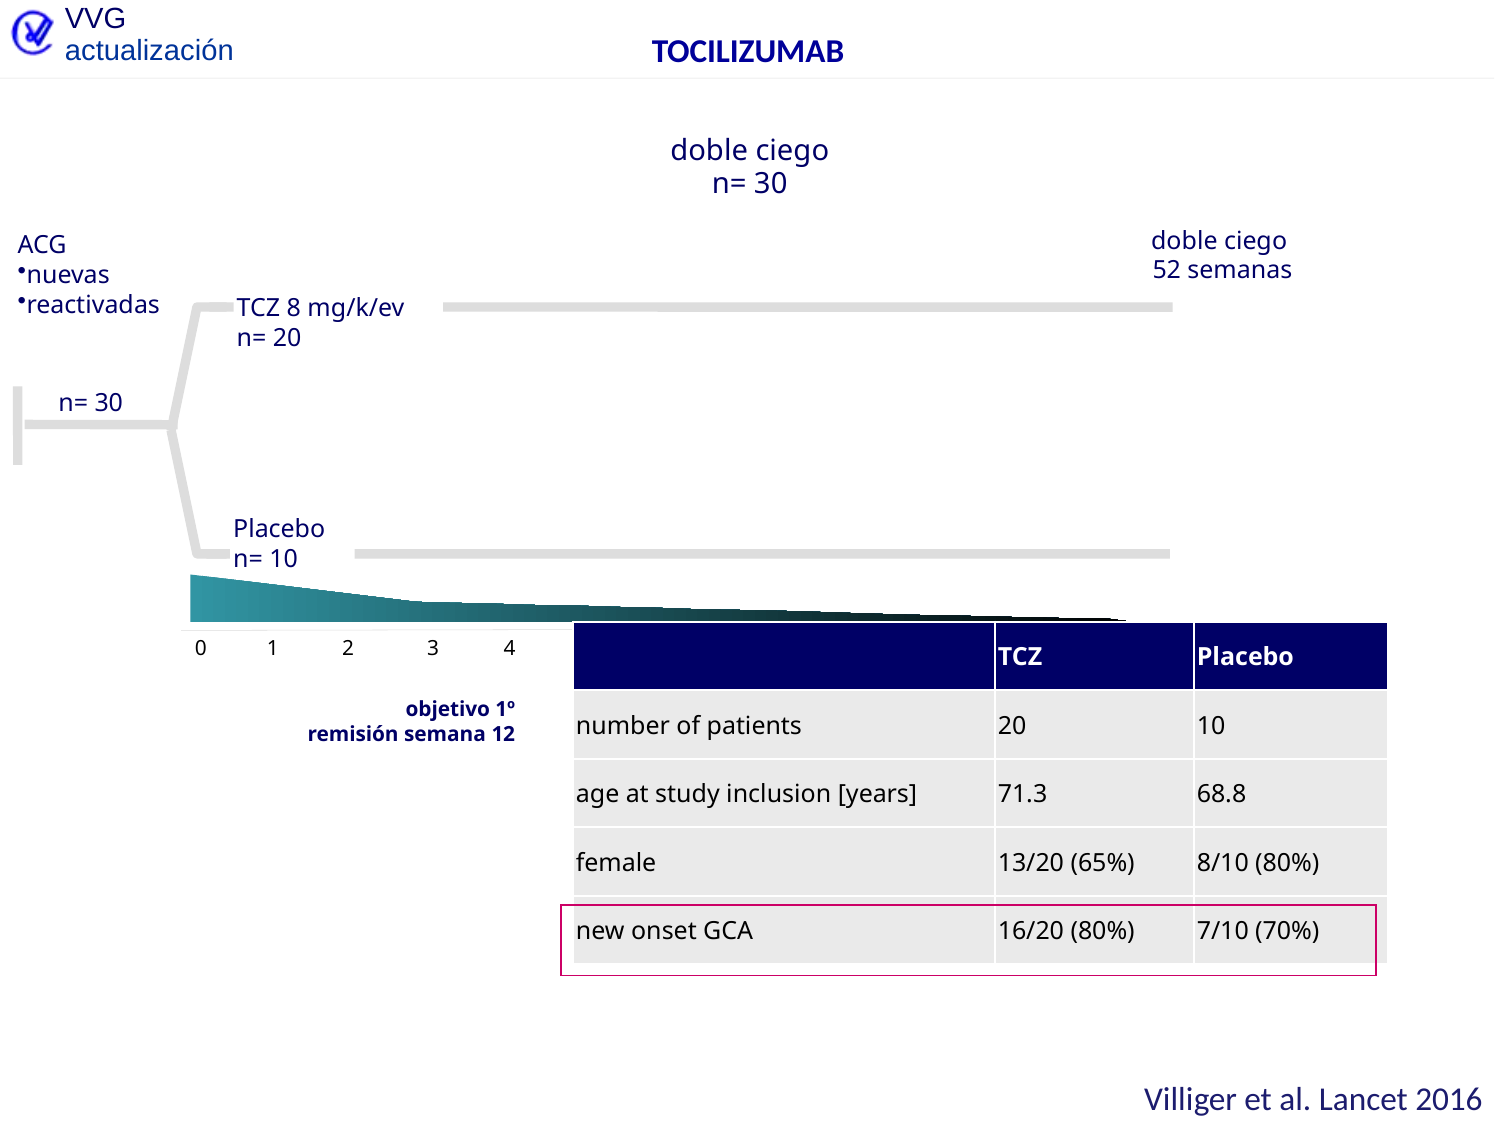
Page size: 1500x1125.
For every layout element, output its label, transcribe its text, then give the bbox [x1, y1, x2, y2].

text_box [560, 904, 1376, 976]
table_cell 68.8 [1195, 760, 1387, 826]
text_box 0 [194, 634, 205, 660]
table_cell 10 [1195, 691, 1387, 758]
text_box Placebo n= 10 [230, 561, 355, 573]
text_box Villiger et al. Lancet 2016 [1129, 1069, 1498, 1125]
text_box VVG actualización [64, 0, 266, 67]
text_box TCZ 8 mg/k/ev n= 20 [233, 283, 443, 305]
text_box doble ciego n= 30 [212, 126, 1288, 208]
text_box n= 30 [45, 378, 136, 424]
table_cell new onset GCA [574, 897, 994, 904]
table_cell 71.3 [996, 760, 1193, 826]
text_box 3 [427, 634, 437, 660]
table_header [574, 623, 994, 689]
text_box 1 [266, 634, 277, 660]
table_cell number of patients [574, 691, 994, 758]
text_box [190, 574, 1126, 623]
text_box objetivo 1º remisión semana 12 [289, 693, 518, 747]
text_box ACG nuevas reactivadas [17, 221, 189, 326]
text_box 2 [342, 634, 353, 660]
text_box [170, 306, 1173, 555]
text_box 4 [503, 634, 514, 660]
table_header Placebo [1195, 623, 1387, 689]
table_cell female [574, 828, 994, 895]
table_cell 7/10 (70%) [1195, 897, 1387, 963]
text_box TOCILIZUMAB [362, 24, 1135, 78]
table_cell 13/20 (65%) [996, 828, 1193, 895]
picture [5, 6, 66, 59]
table_cell 8/10 (80%) [1195, 828, 1387, 895]
table_cell 20 [996, 691, 1193, 758]
table_cell age at study inclusion [years] [574, 760, 994, 826]
text_box doble ciego 52 semanas [1128, 219, 1317, 292]
table_header TCZ [996, 623, 1193, 689]
table_cell 16/20 (80%) [996, 897, 1193, 904]
